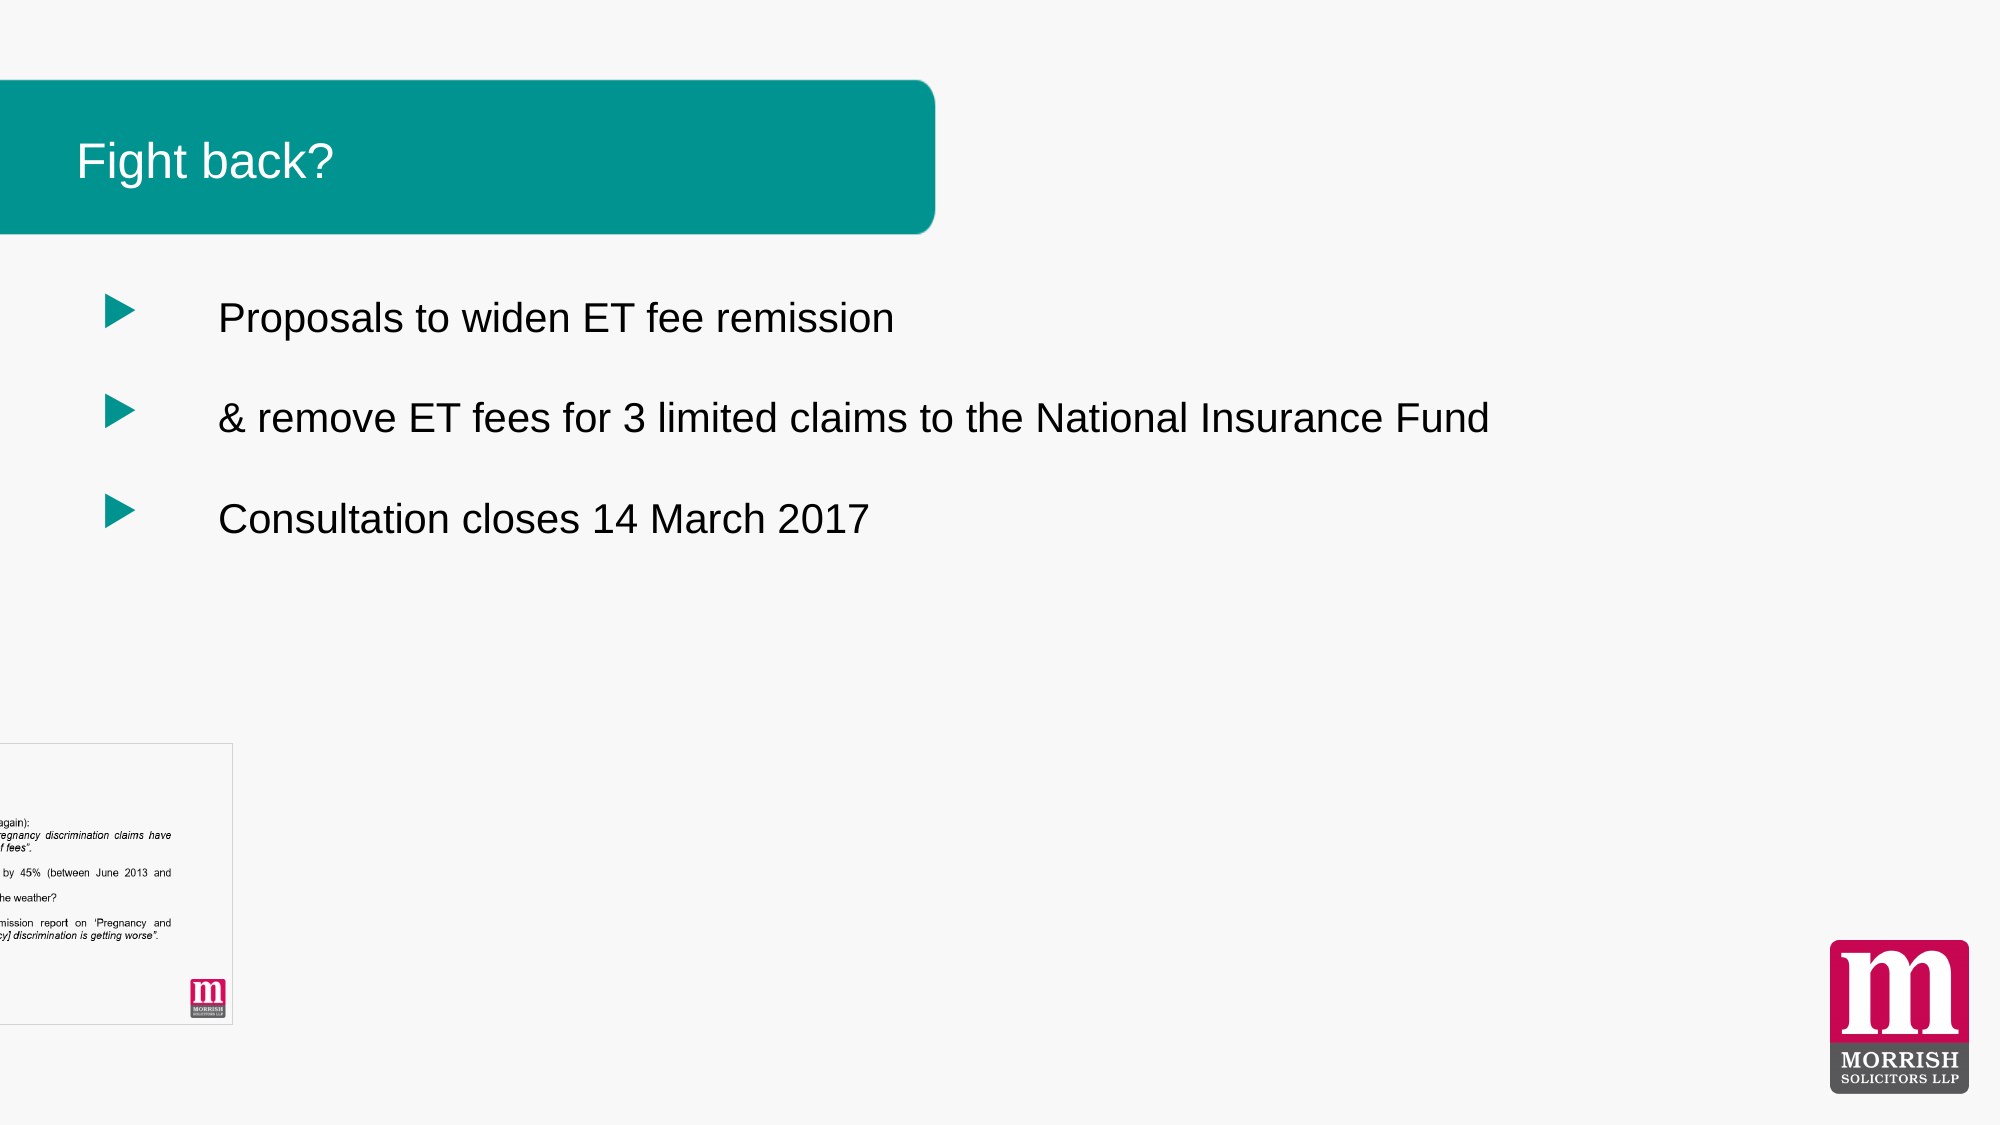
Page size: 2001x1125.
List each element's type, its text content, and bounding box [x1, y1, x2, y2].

picture [0, 744, 232, 1024]
picture [0, 74, 940, 243]
text_box Proposals to widen ET fee remission & remove ET fees for 3 limited claims to the National Insurance Fund Consultation closes 14 March 2017 [0, 233, 1768, 549]
picture [1830, 940, 1969, 1094]
